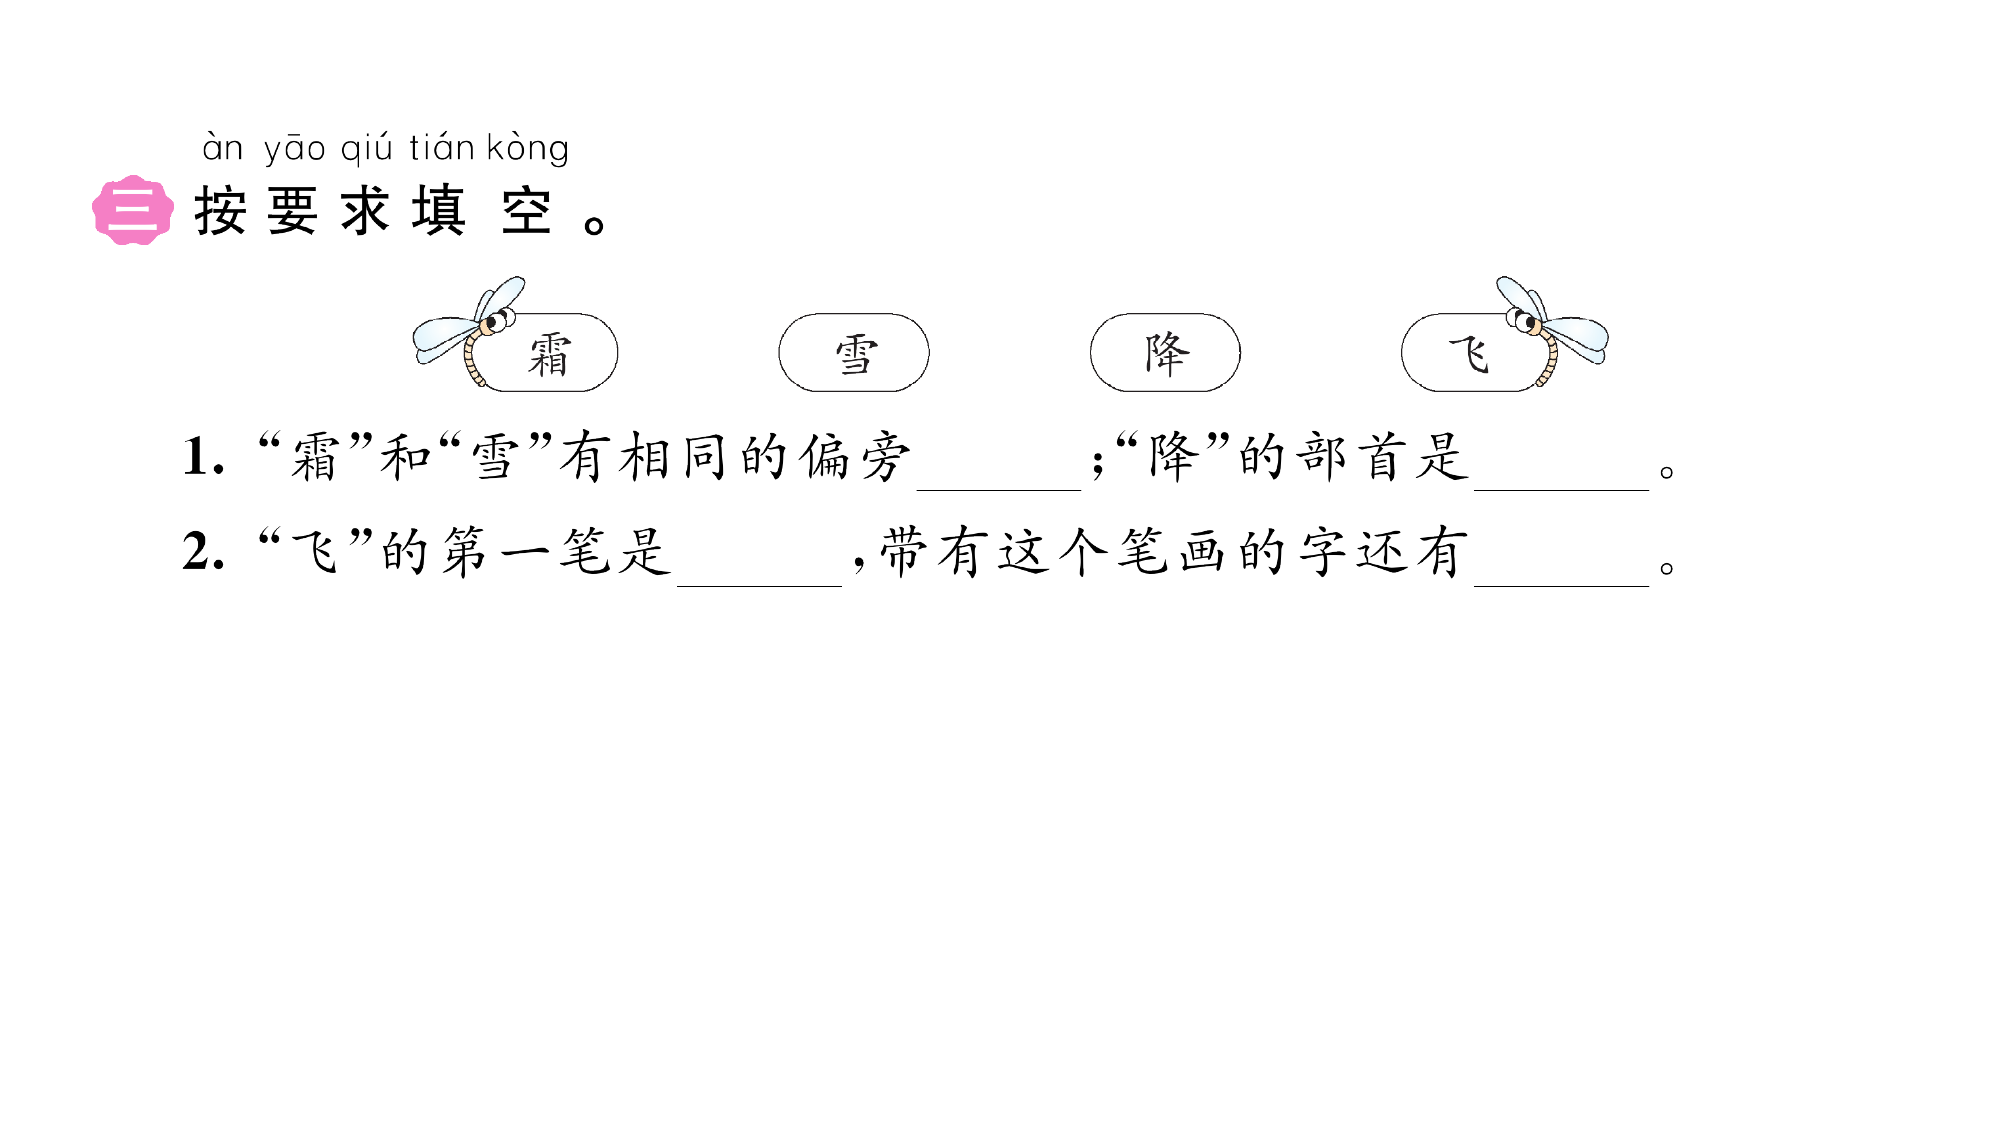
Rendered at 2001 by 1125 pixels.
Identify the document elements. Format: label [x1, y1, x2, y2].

picture [88, 118, 1979, 606]
